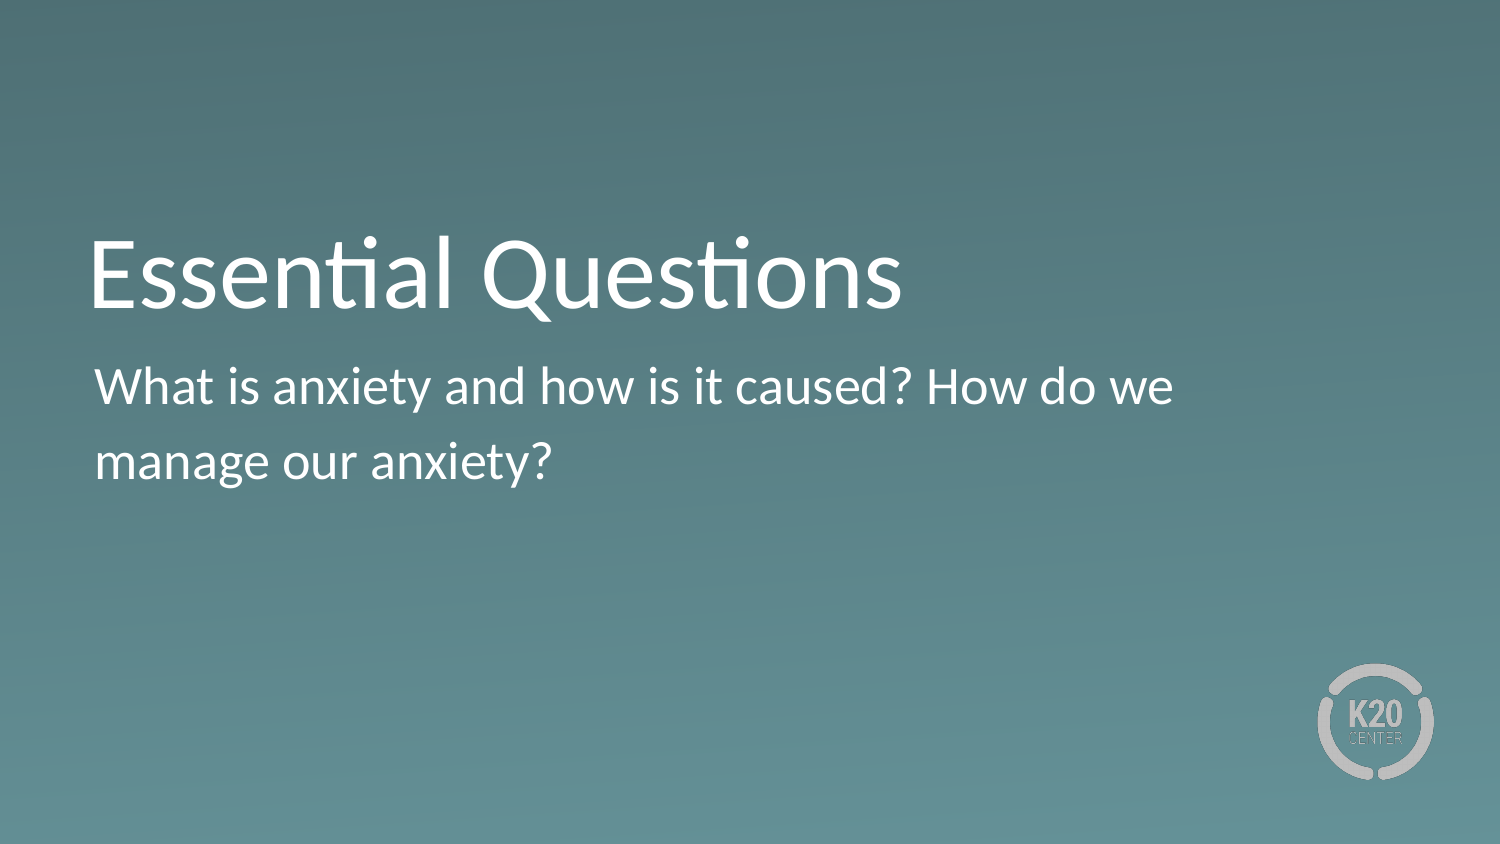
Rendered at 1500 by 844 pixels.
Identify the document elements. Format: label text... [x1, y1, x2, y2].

title Essential Questions [86, 161, 1362, 330]
picture [1300, 646, 1451, 797]
list What is anxiety and how is it caused? How do we manage our anxiety? [86, 332, 1362, 519]
